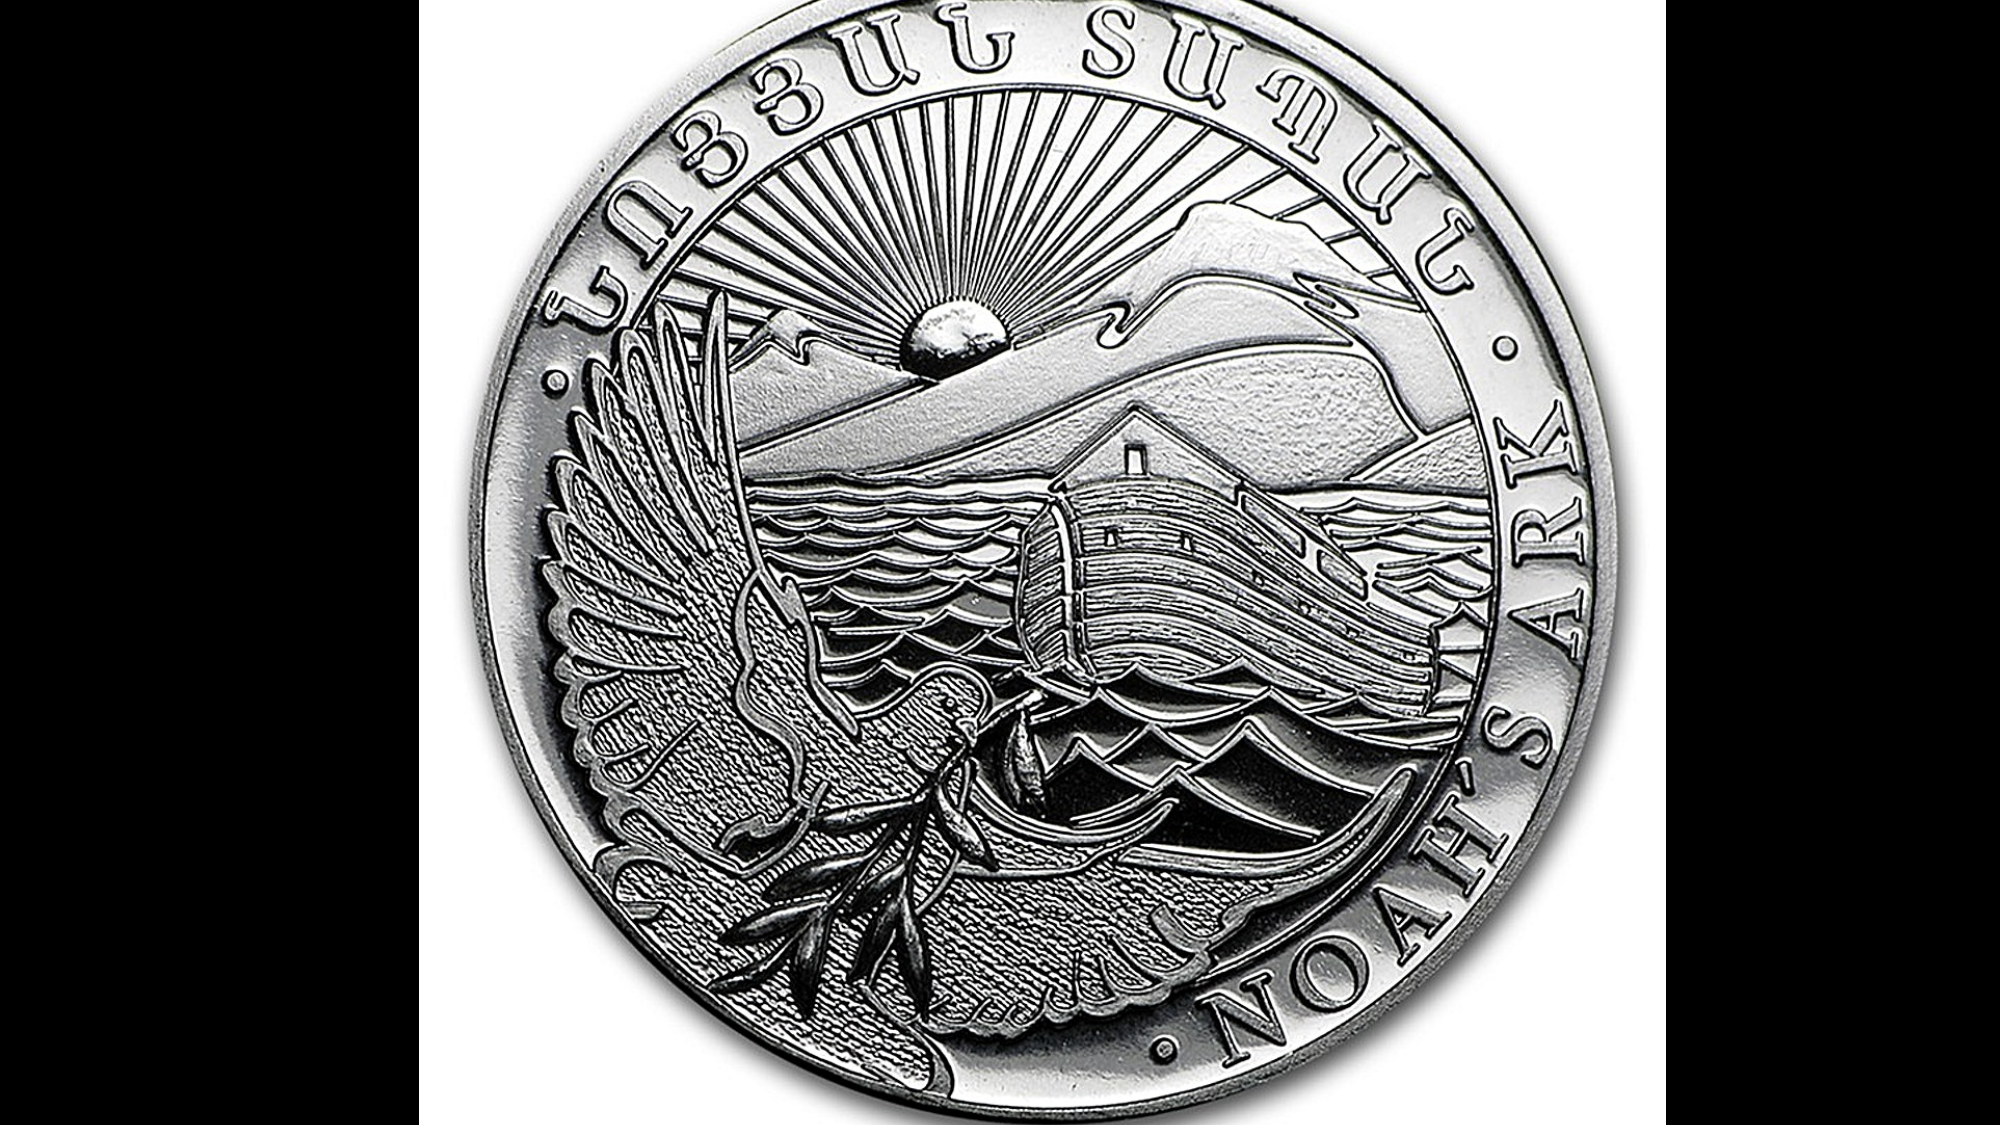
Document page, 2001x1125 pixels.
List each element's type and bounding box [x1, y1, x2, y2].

picture [419, 0, 1666, 1125]
